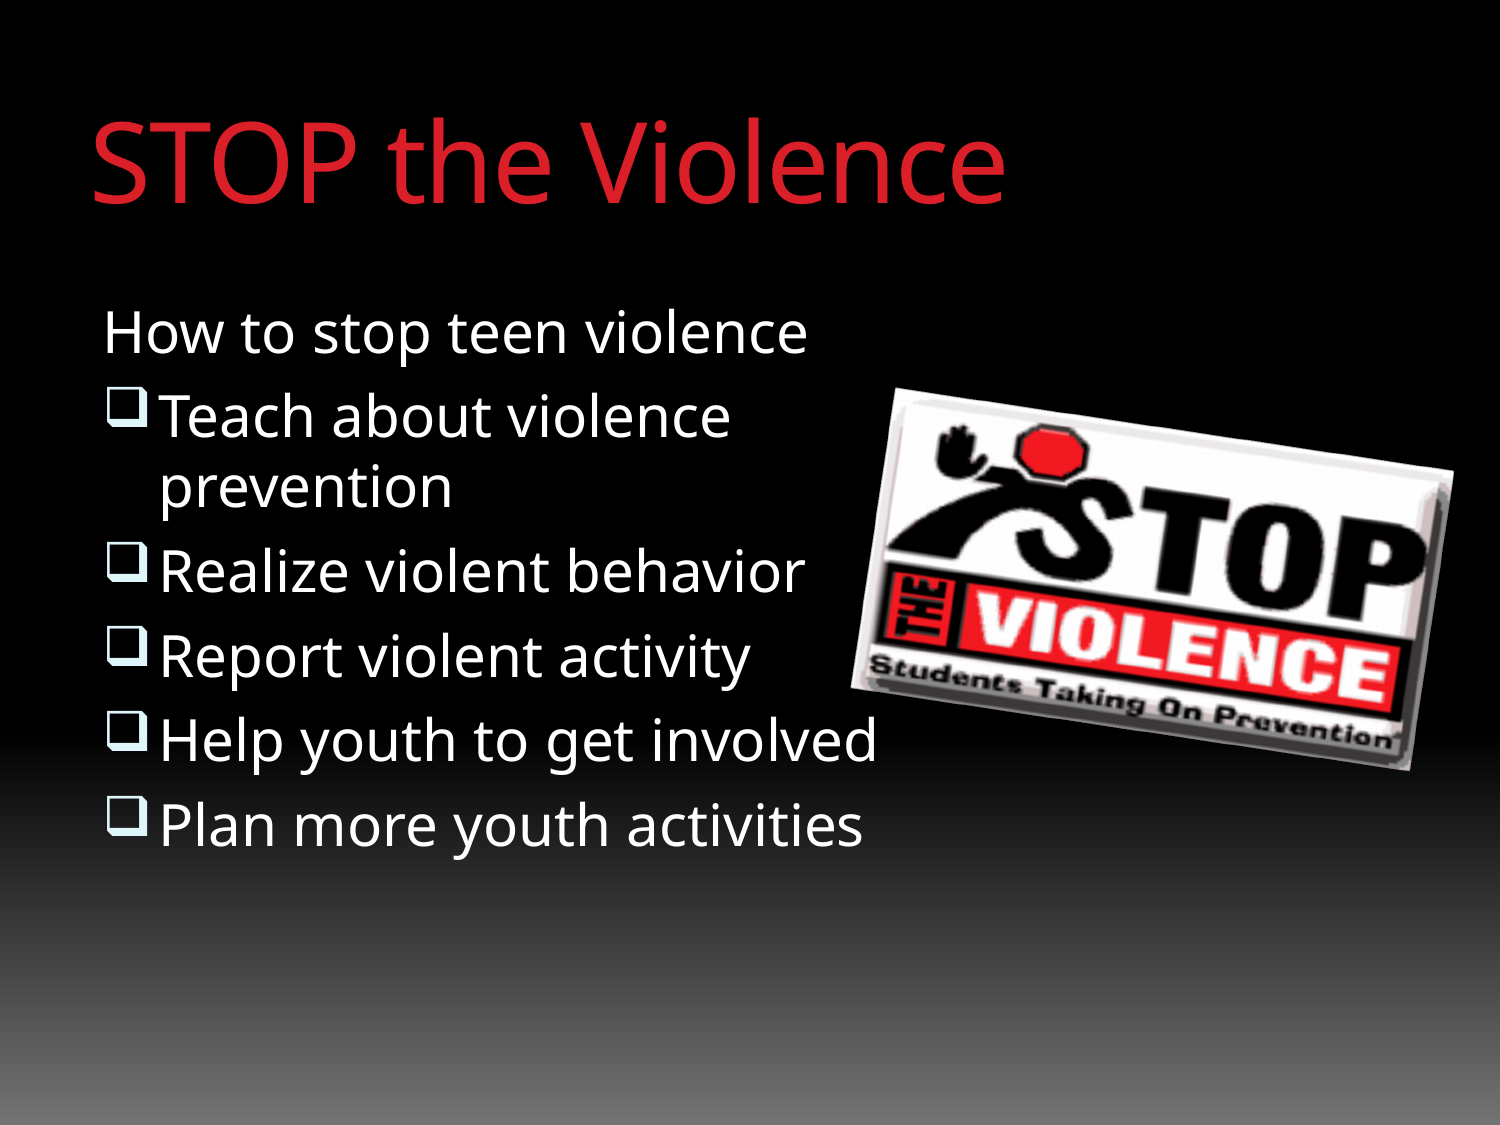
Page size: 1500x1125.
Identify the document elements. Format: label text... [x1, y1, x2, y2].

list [868, 426, 1435, 732]
list How to stop teen violence Teach about violence prevention Realize violent behavior Report violent activity Help youth to get involved Plan more youth activities [76, 287, 901, 1034]
picture [892, 389, 1094, 419]
title STOP the Violence [75, 84, 1425, 235]
picture [1211, 740, 1413, 770]
picture [1443, 470, 1453, 534]
picture [852, 632, 861, 688]
